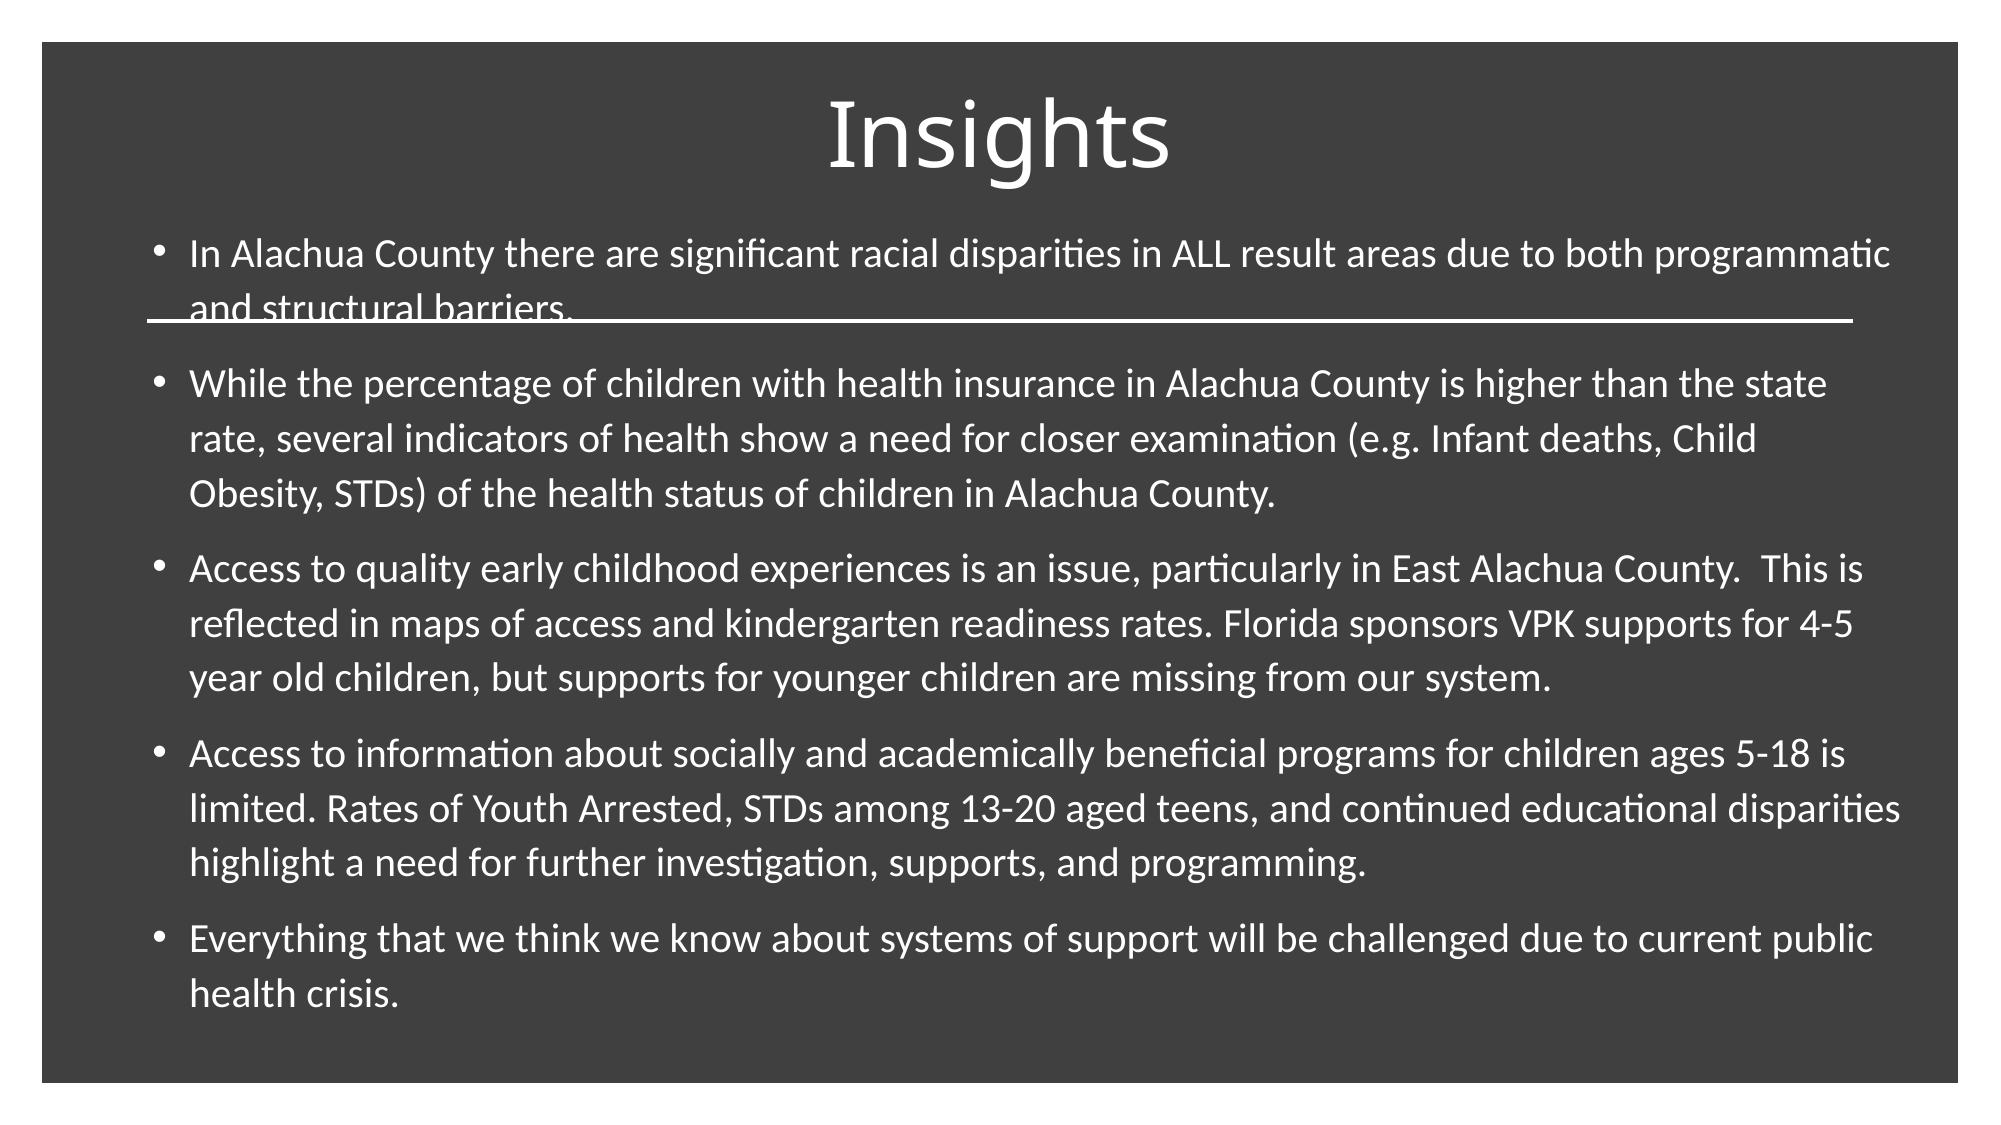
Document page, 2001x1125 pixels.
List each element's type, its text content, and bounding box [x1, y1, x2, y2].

list In Alachua County there are significant racial disparities in ALL result areas due to both programmatic and structural barriers. While the percentage of children with health insurance in Alachua County is higher than the state rate, several indicators of health show a need for closer examination (e.g. Infant deaths, Child Obesity, STDs) of the health status of children in Alachua County. Access to quality early childhood experiences is an issue, particularly in East Alachua County. This is reflected in maps of access and kindergarten readiness rates. Florida sponsors VPK supports for 4-5 year old children, but supports for younger children are missing from our system. Access to information about socially and academically beneficial programs for children ages 5-18 is limited. Rates of Youth Arrested, STDs among 13-20 aged teens, and continued educational disparities highlight a need for further investigation, supports, and programming. Everything that we think we know about systems of support will be challenged due to current public health crisis. [137, 213, 1920, 1039]
title Insights [137, 73, 1863, 203]
text_box [52, 51, 1948, 1073]
